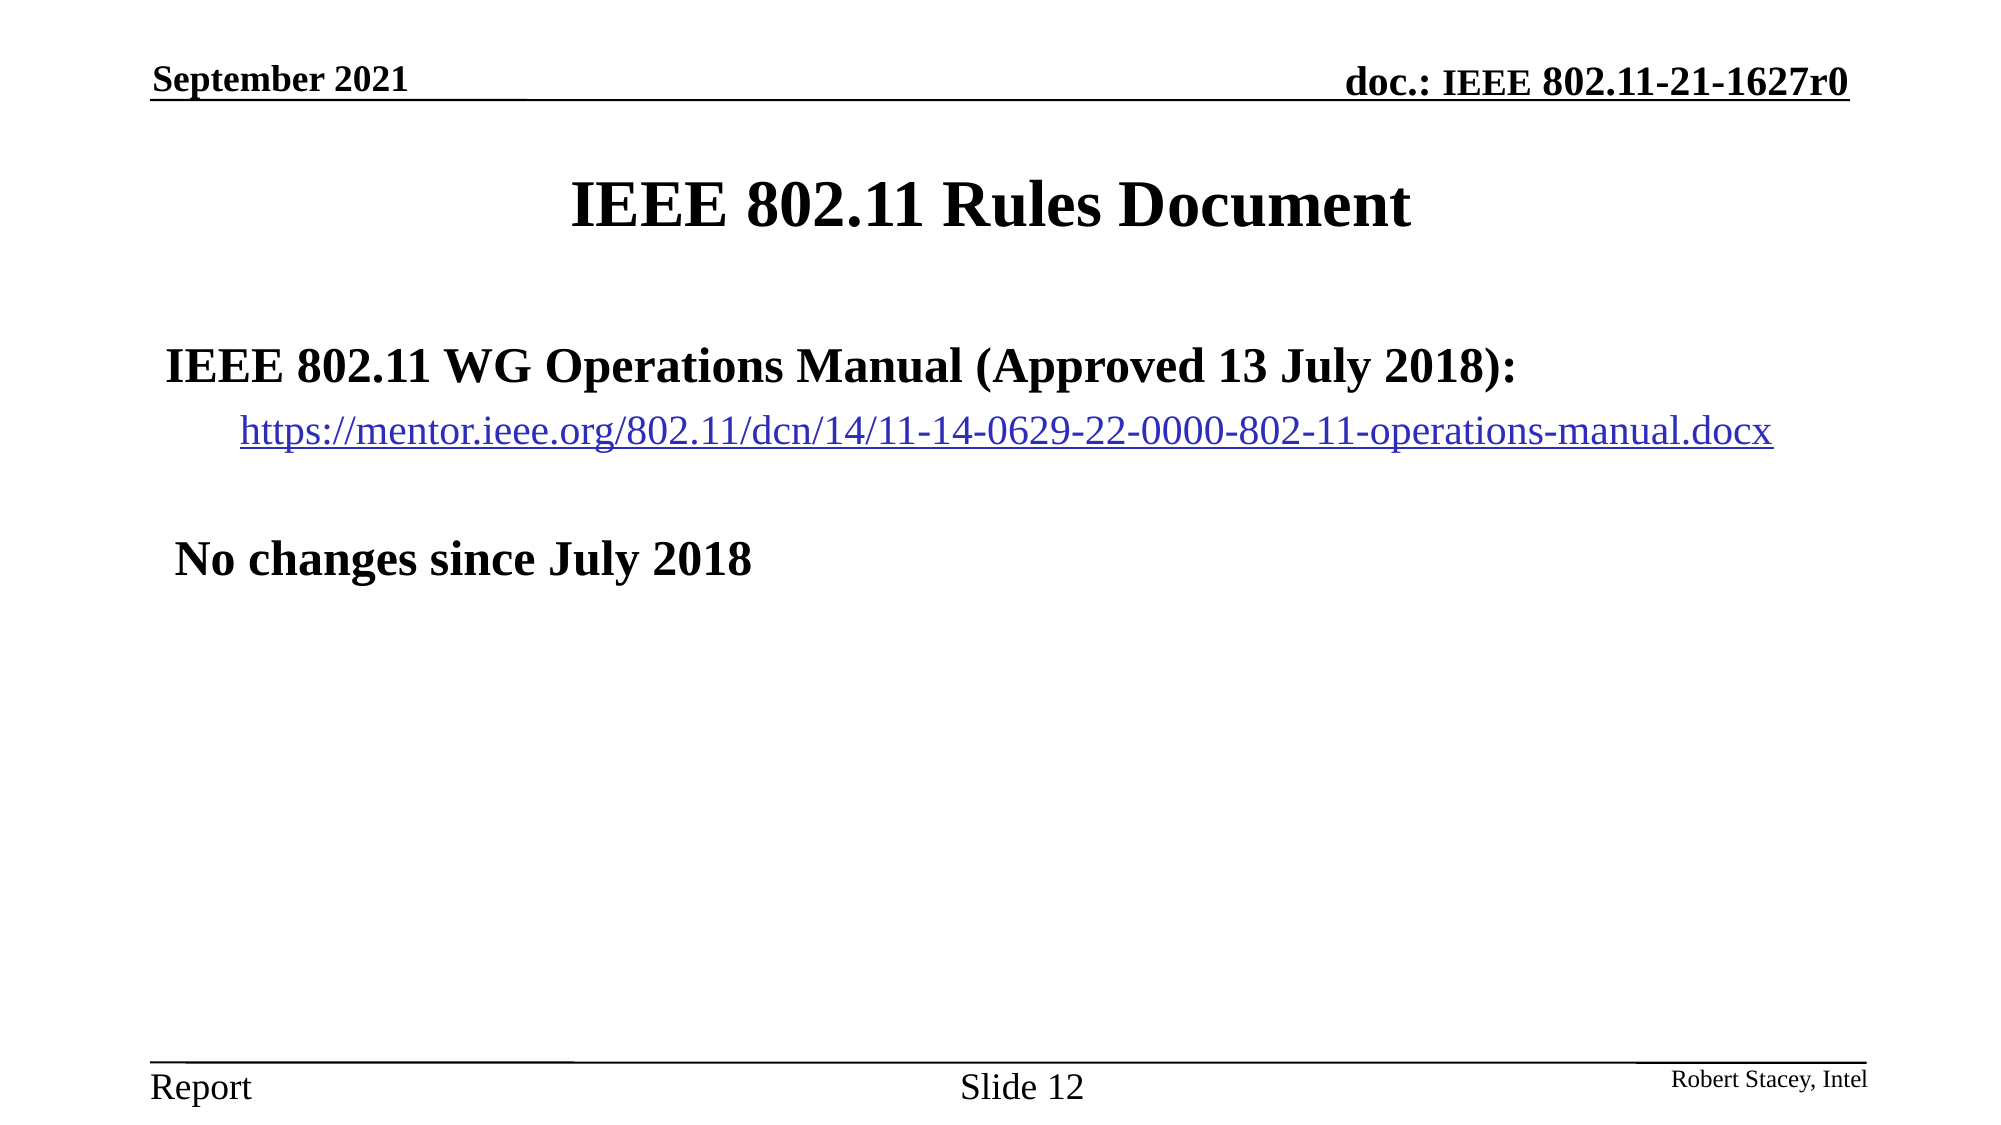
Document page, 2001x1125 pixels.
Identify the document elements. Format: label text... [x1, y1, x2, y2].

slide_number Slide 12 [950, 1061, 1095, 1125]
title IEEE 802.11 Rules Document [149, 112, 1850, 288]
list IEEE 802.11 WG Operations Manual (Approved 13 July 2018): https://mentor.ieee.org/802.11/dcn/14/11-14-0629-22-0000-802-11-operations-manual.docx No changes since July 2018 [149, 324, 1850, 1000]
footer Robert Stacey, Intel [1171, 1061, 1869, 1093]
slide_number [152, 54, 563, 100]
